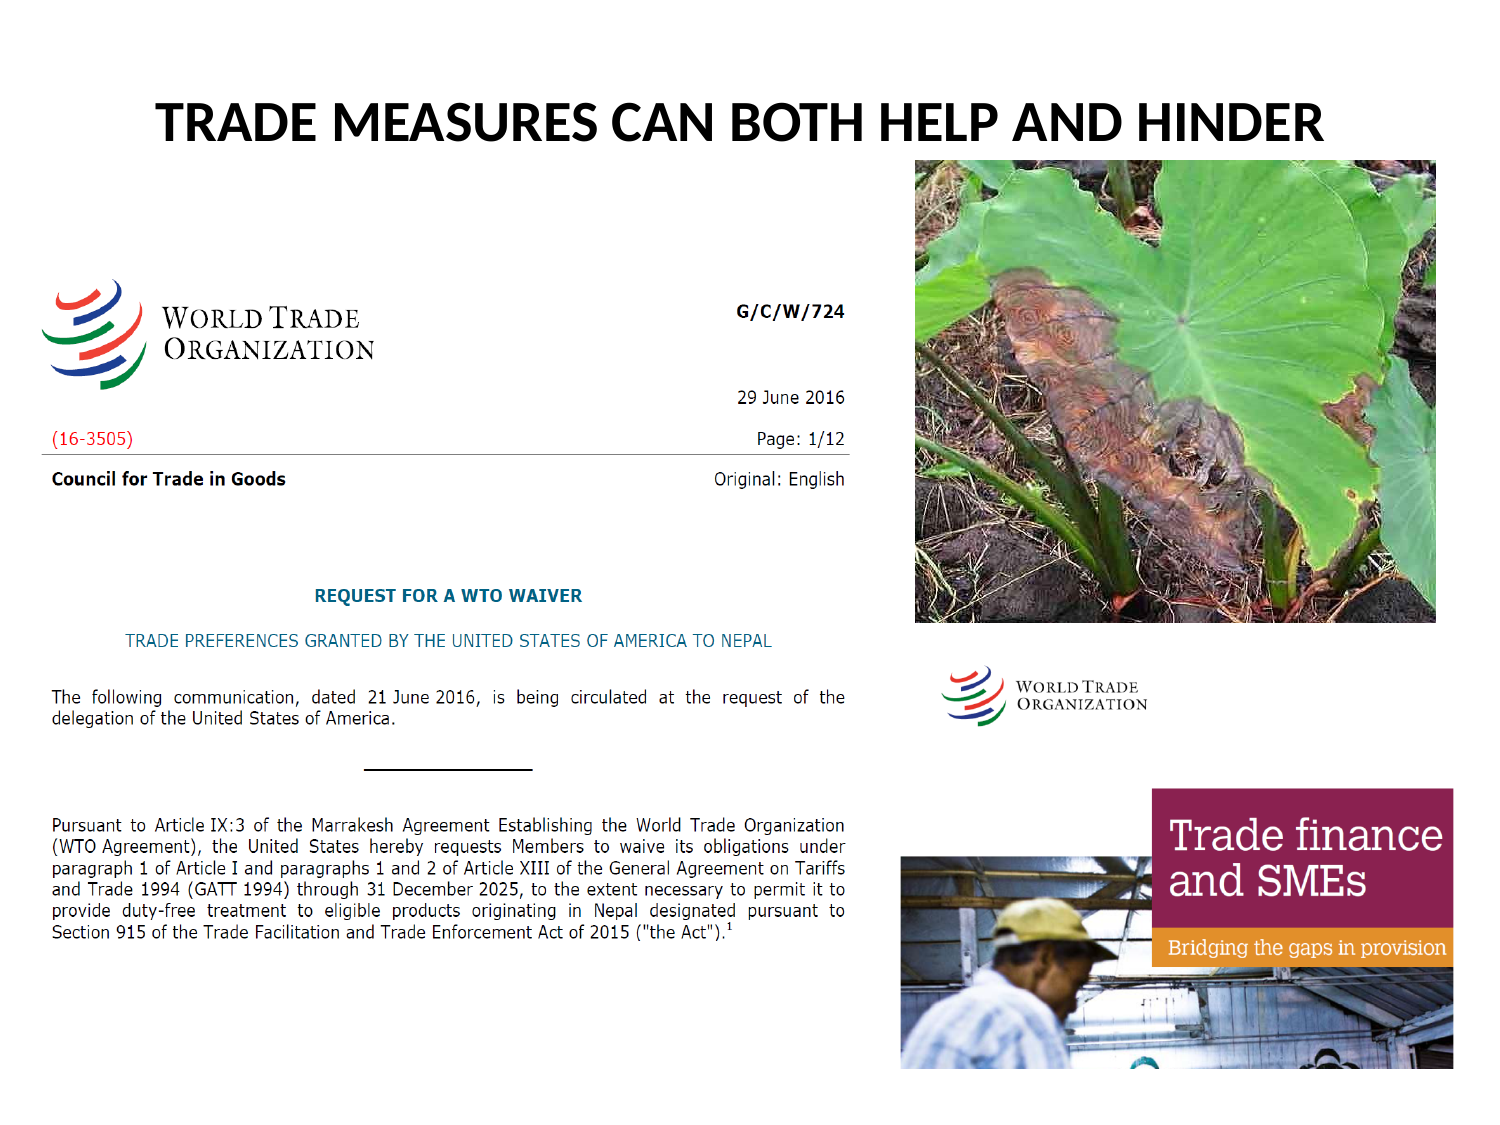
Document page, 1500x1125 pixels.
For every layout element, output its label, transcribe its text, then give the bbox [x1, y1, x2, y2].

text_box TRADE MEASURES CAN BOTH HELP AND HINDER [25, 54, 1456, 445]
picture [900, 656, 1454, 1070]
picture [915, 160, 1436, 623]
picture [40, 278, 850, 941]
